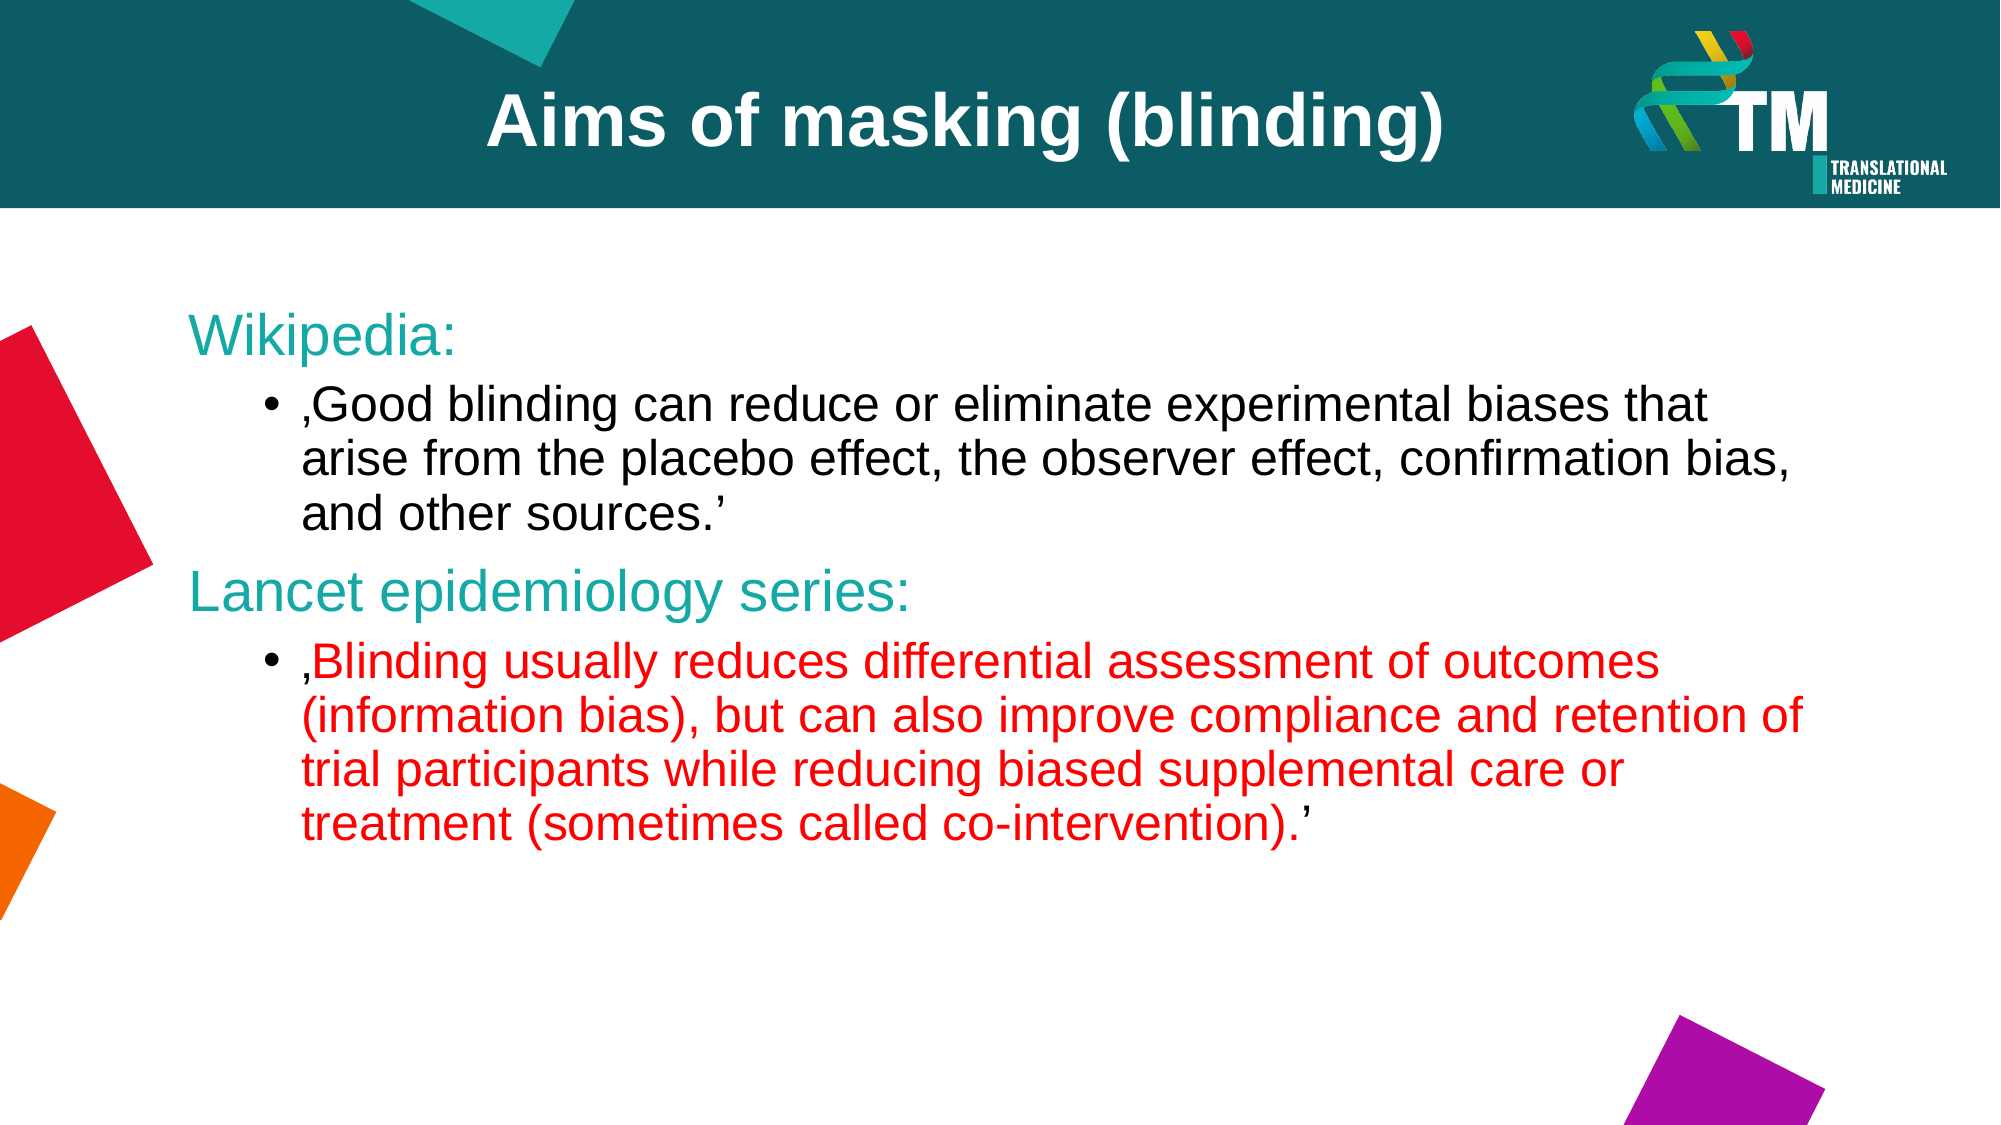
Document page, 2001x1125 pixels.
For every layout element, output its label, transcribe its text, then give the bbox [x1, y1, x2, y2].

text_box Aims of masking (blinding) [292, 74, 1640, 137]
picture [1634, 31, 1947, 194]
list Wikipedia: ‚Good blinding can reduce or eliminate experimental biases that arise from the placebo effect, the observer effect, confirmation bias, and other sources.’ Lancet epidemiology series: ‚Blinding usually reduces differential assessment of outcomes (information bias), but can also improve compliance and retention of trial participants while reducing biased supplemental care or treatment (sometimes called co-intervention).’ [173, 298, 1827, 992]
